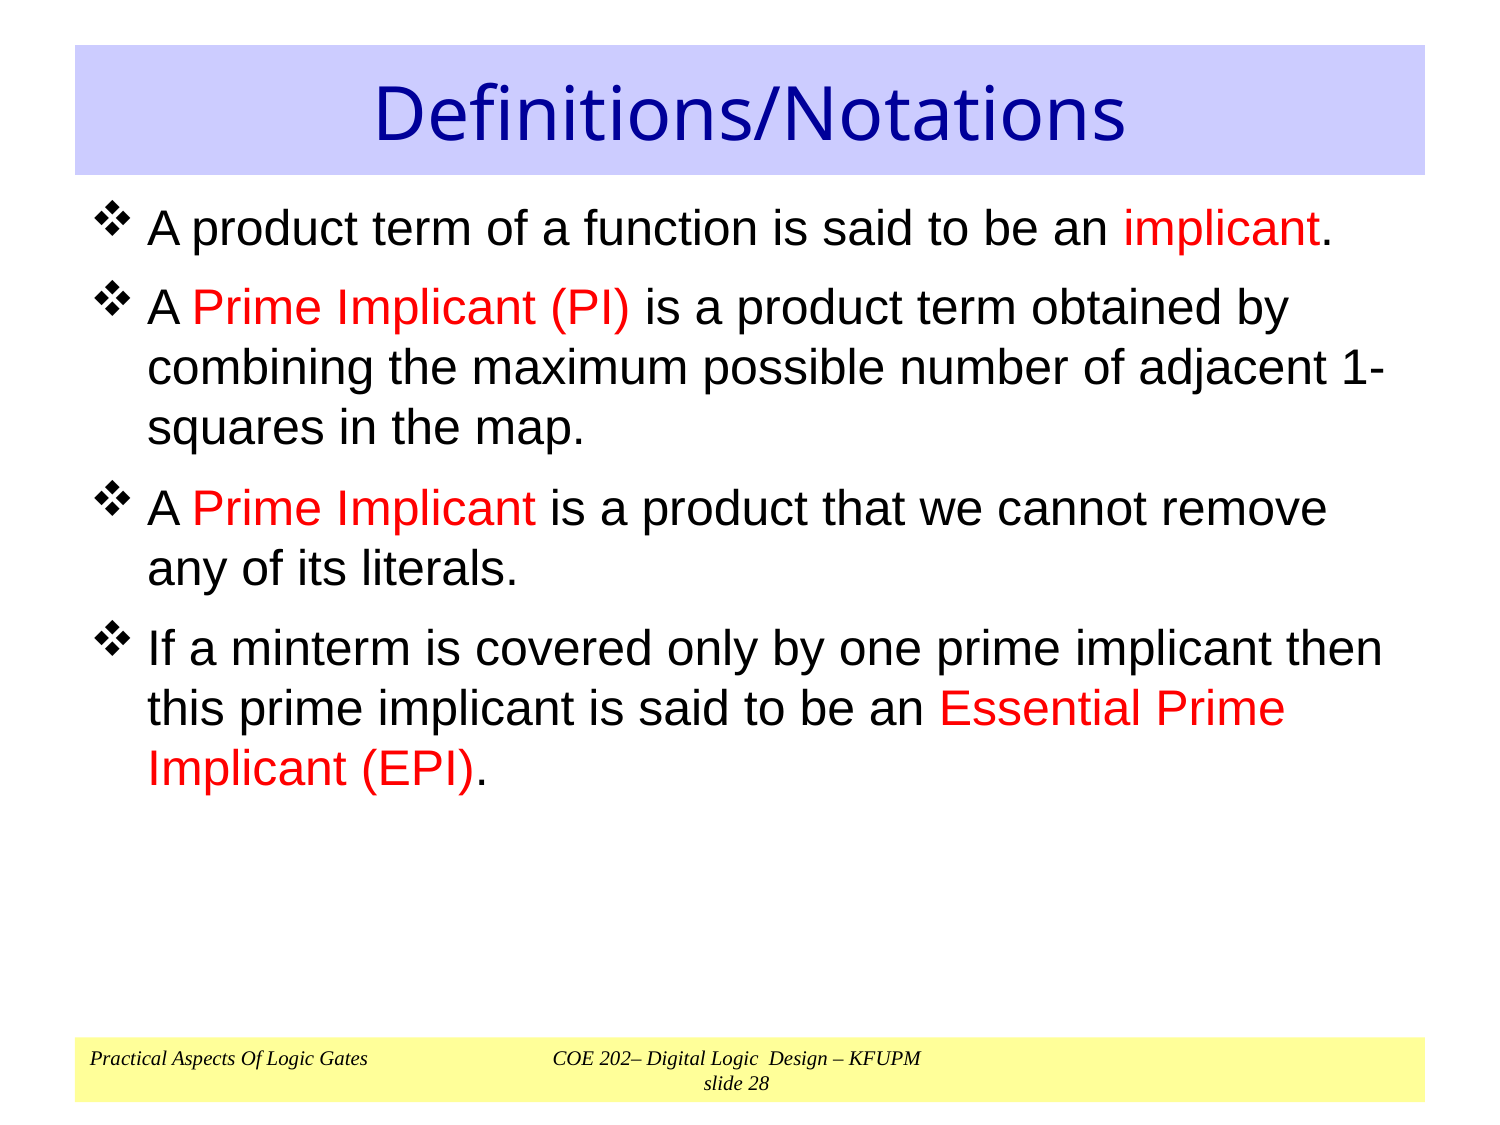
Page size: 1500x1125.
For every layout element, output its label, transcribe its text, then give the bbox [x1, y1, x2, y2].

list A product term of a function is said to be an implicant. A Prime Implicant (PI) is a product term obtained by combining the maximum possible number of adjacent 1-squares in the map. A Prime Implicant is a product that we cannot remove any of its literals. If a minterm is covered only by one prime implicant then this prime implicant is said to be an Essential Prime Implicant (EPI). [74, 187, 1426, 1032]
title Definitions/Notations [74, 44, 1426, 176]
